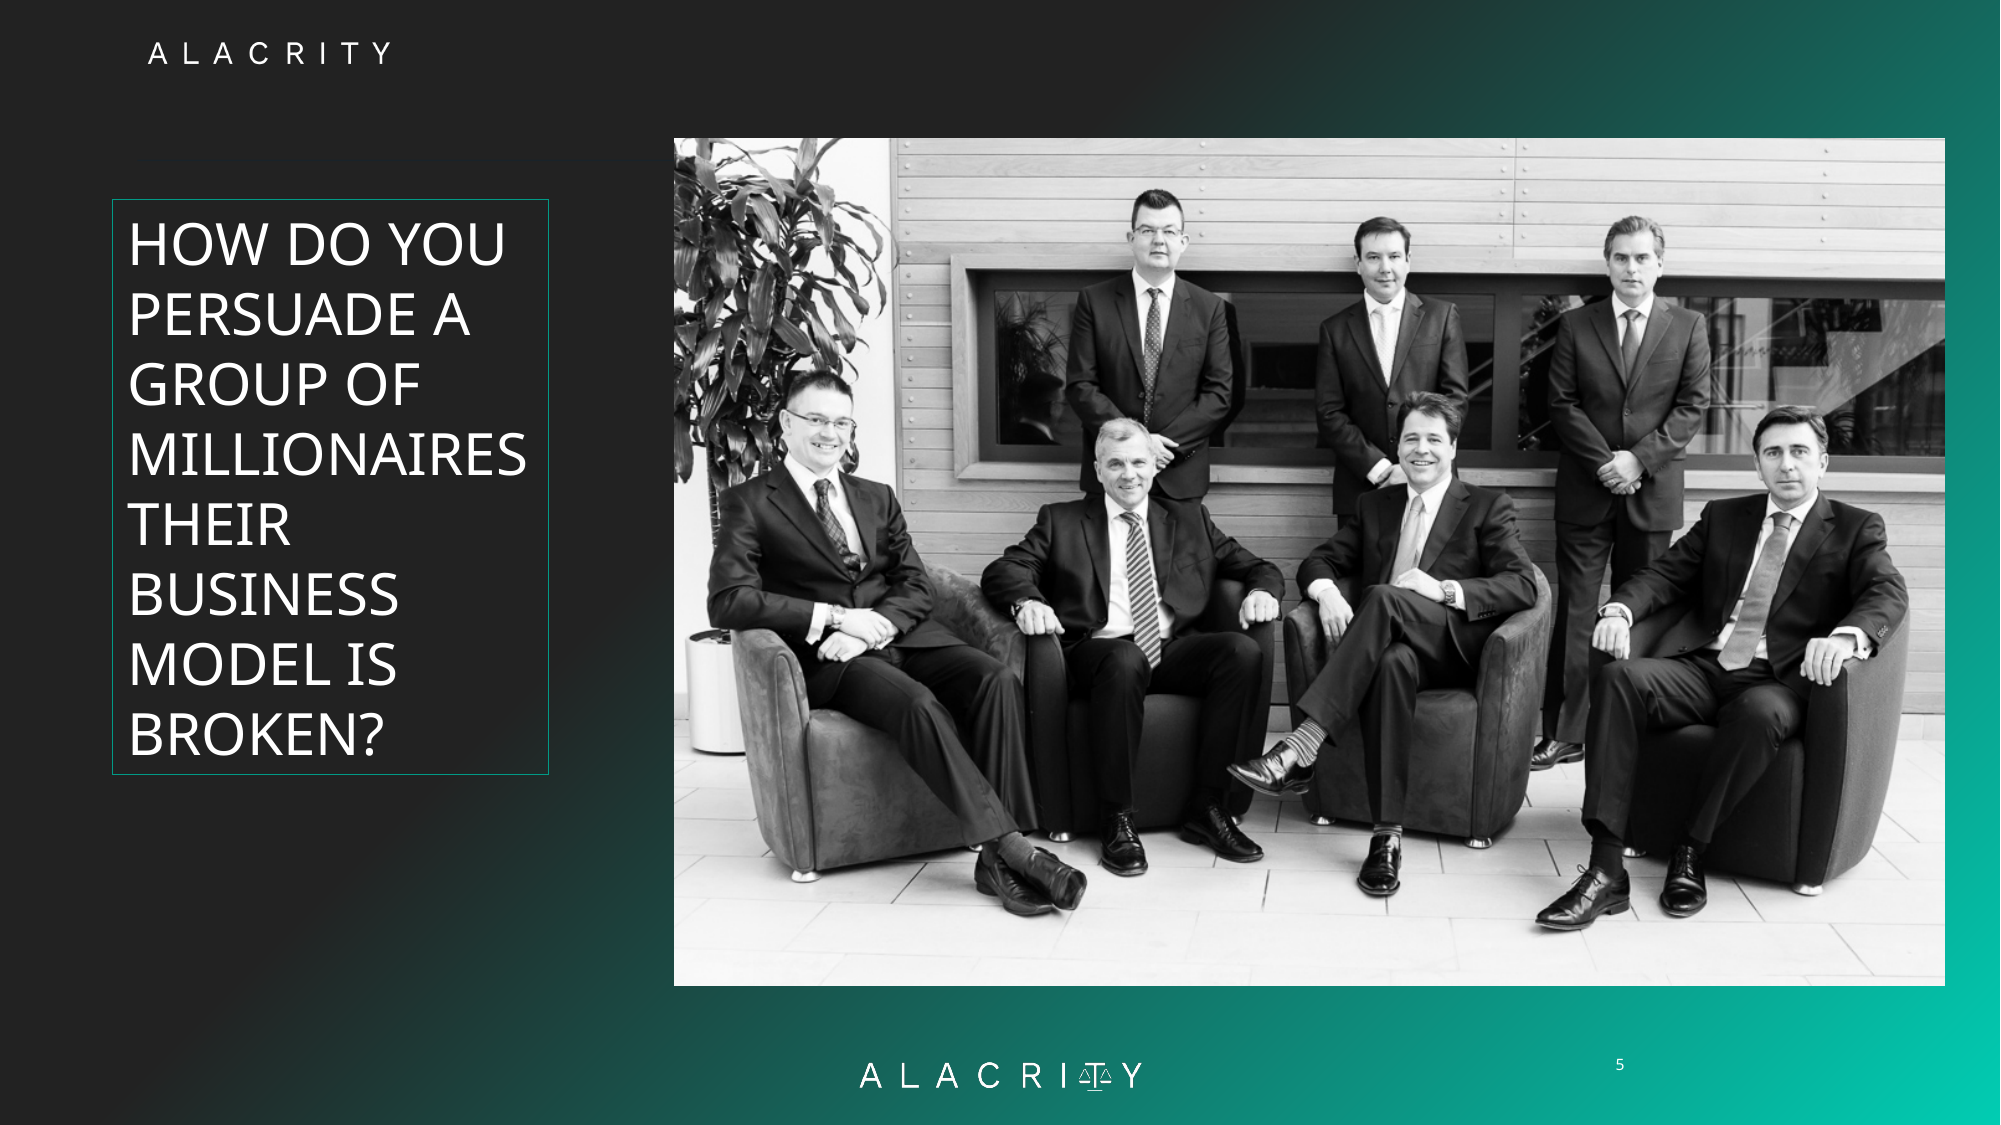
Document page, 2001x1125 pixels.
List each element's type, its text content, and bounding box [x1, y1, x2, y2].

text_box HOW DO YOU PERSUADE A GROUP OF MILLIONAIRES THEIR BUSINESS MODEL IS BROKEN? [112, 199, 549, 775]
slide_number 5 [1309, 1038, 1636, 1093]
picture [858, 1062, 1142, 1092]
picture [98, 42, 437, 71]
picture [674, 138, 1945, 987]
